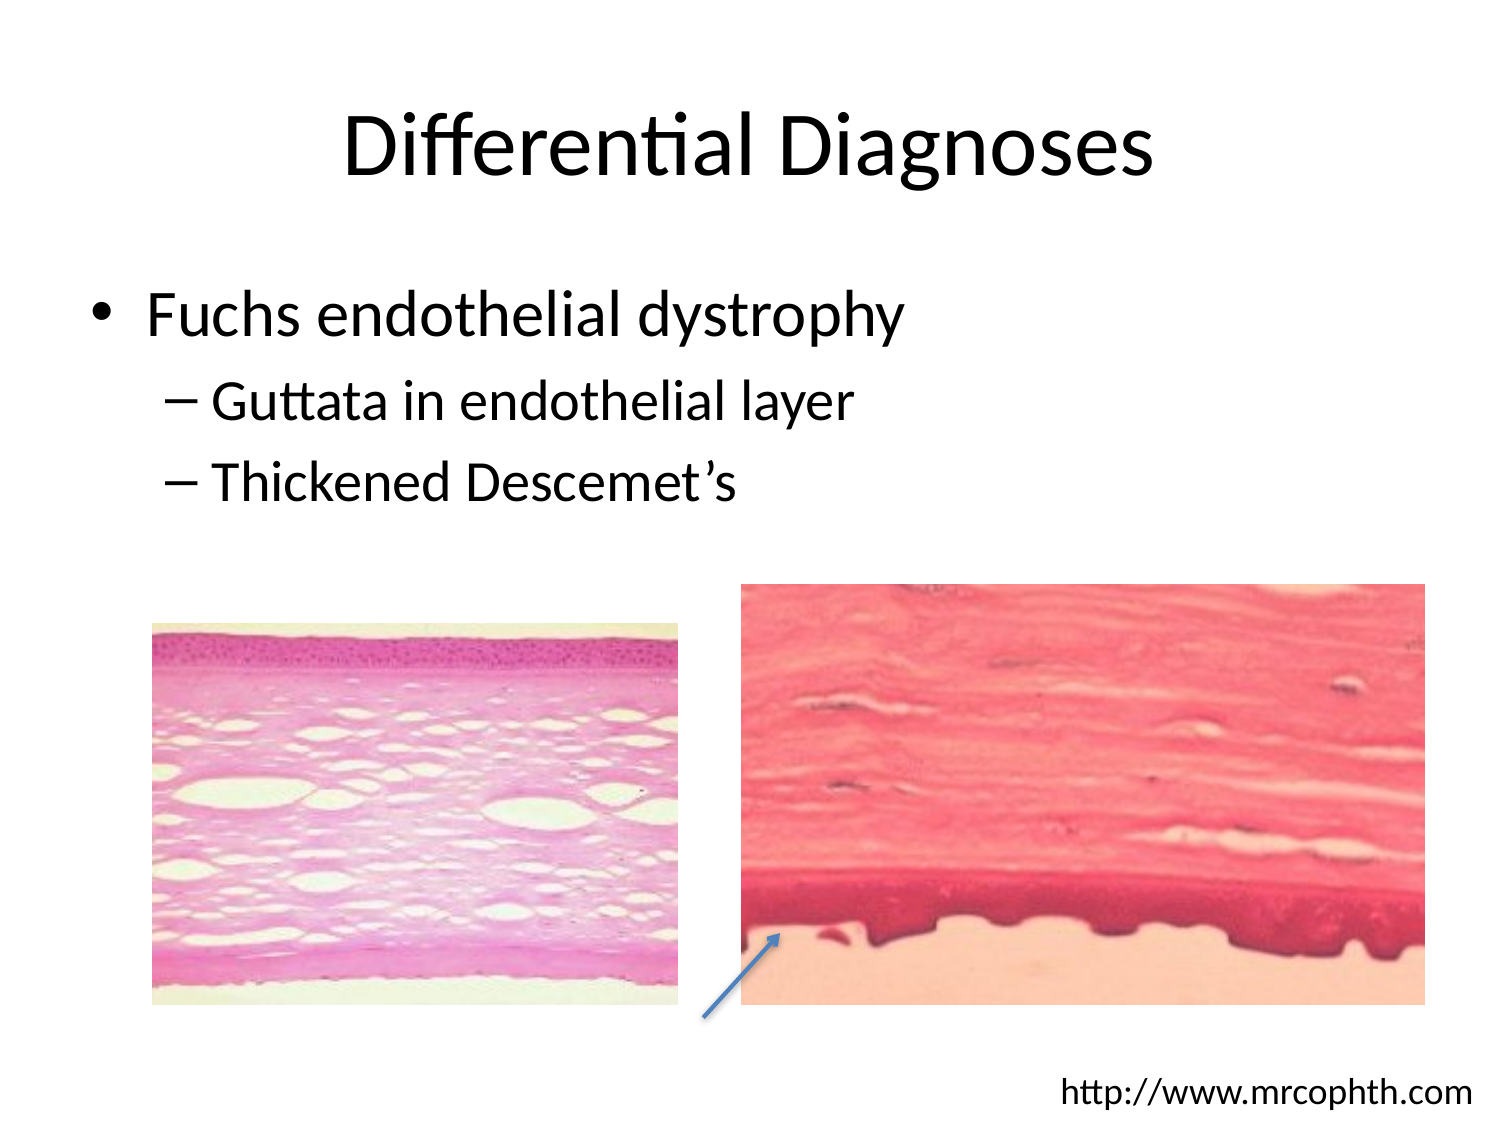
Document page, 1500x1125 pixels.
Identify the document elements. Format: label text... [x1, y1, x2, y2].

title Differential Diagnoses [75, 45, 1425, 233]
picture [152, 623, 678, 1006]
list Fuchs endothelial dystrophy Guttata in endothelial layer Thickened Descemet’s [75, 262, 1425, 1005]
text_box http://www.mrcophth.com [1045, 1059, 1500, 1120]
picture [741, 583, 1426, 1006]
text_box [702, 932, 781, 1018]
